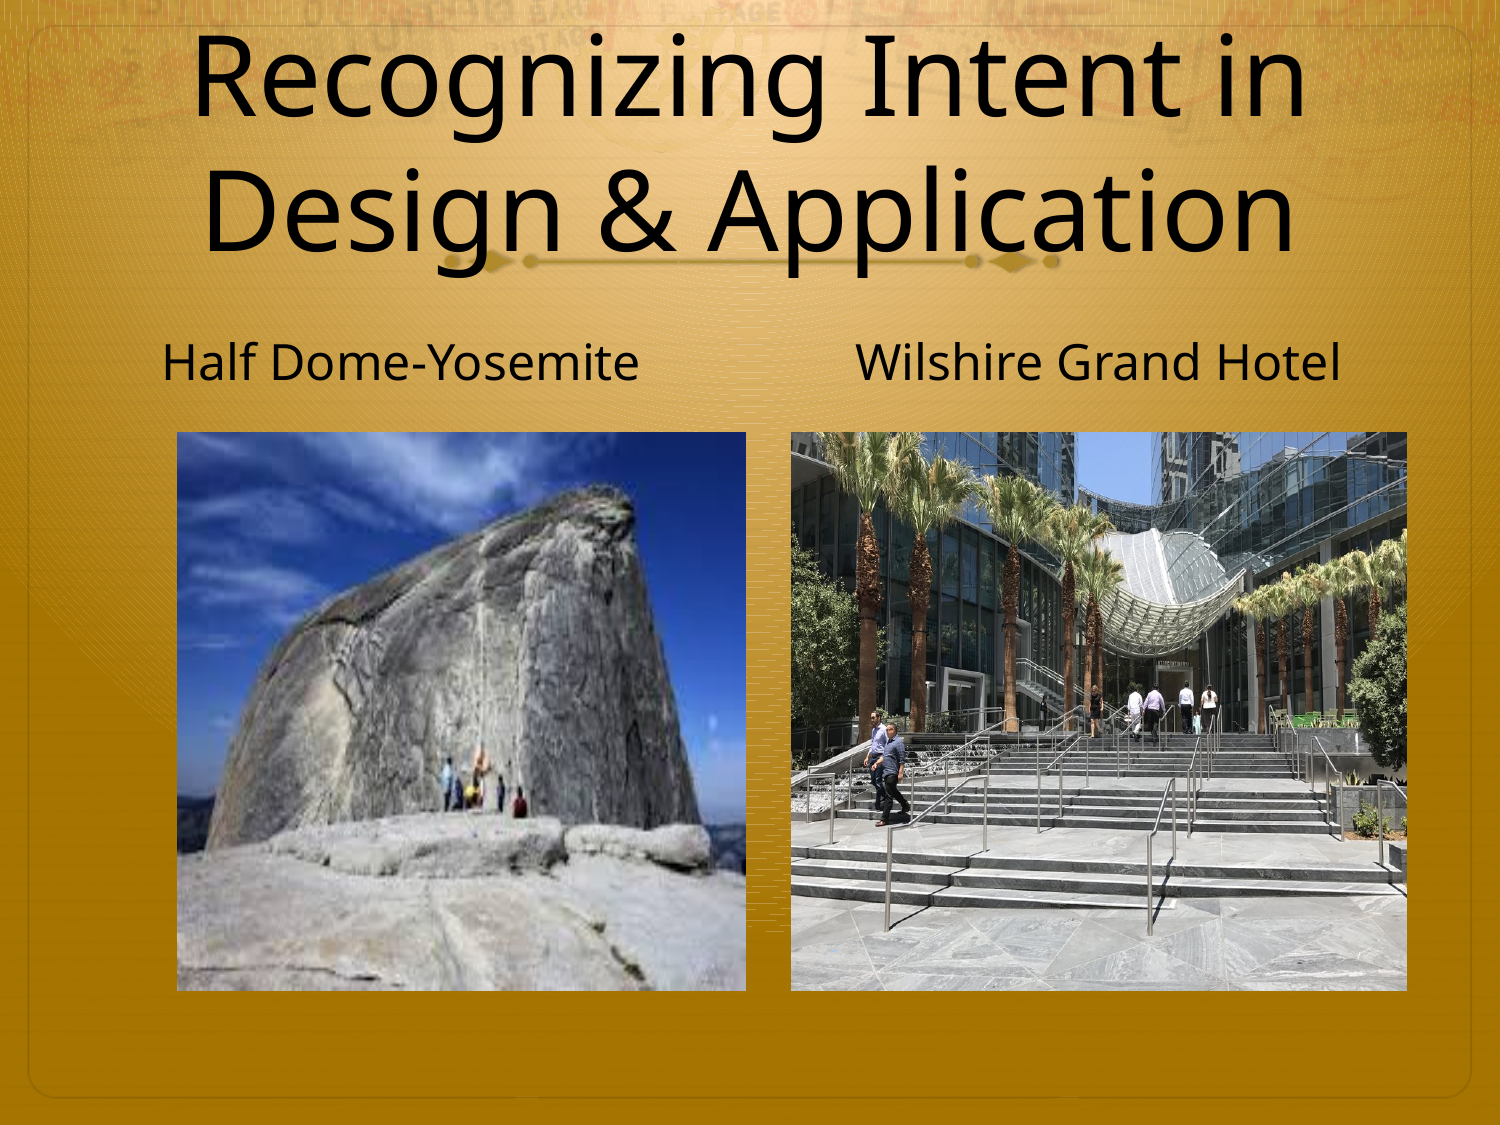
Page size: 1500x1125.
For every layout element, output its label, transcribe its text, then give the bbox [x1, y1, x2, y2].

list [177, 432, 746, 991]
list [790, 432, 1407, 991]
picture [0, 0, 1500, 1125]
title Recognizing Intent in Design & Application [93, 45, 1407, 233]
list Half Dome-Yosemite [93, 307, 709, 413]
list Wilshire Grand Hotel [791, 307, 1407, 413]
